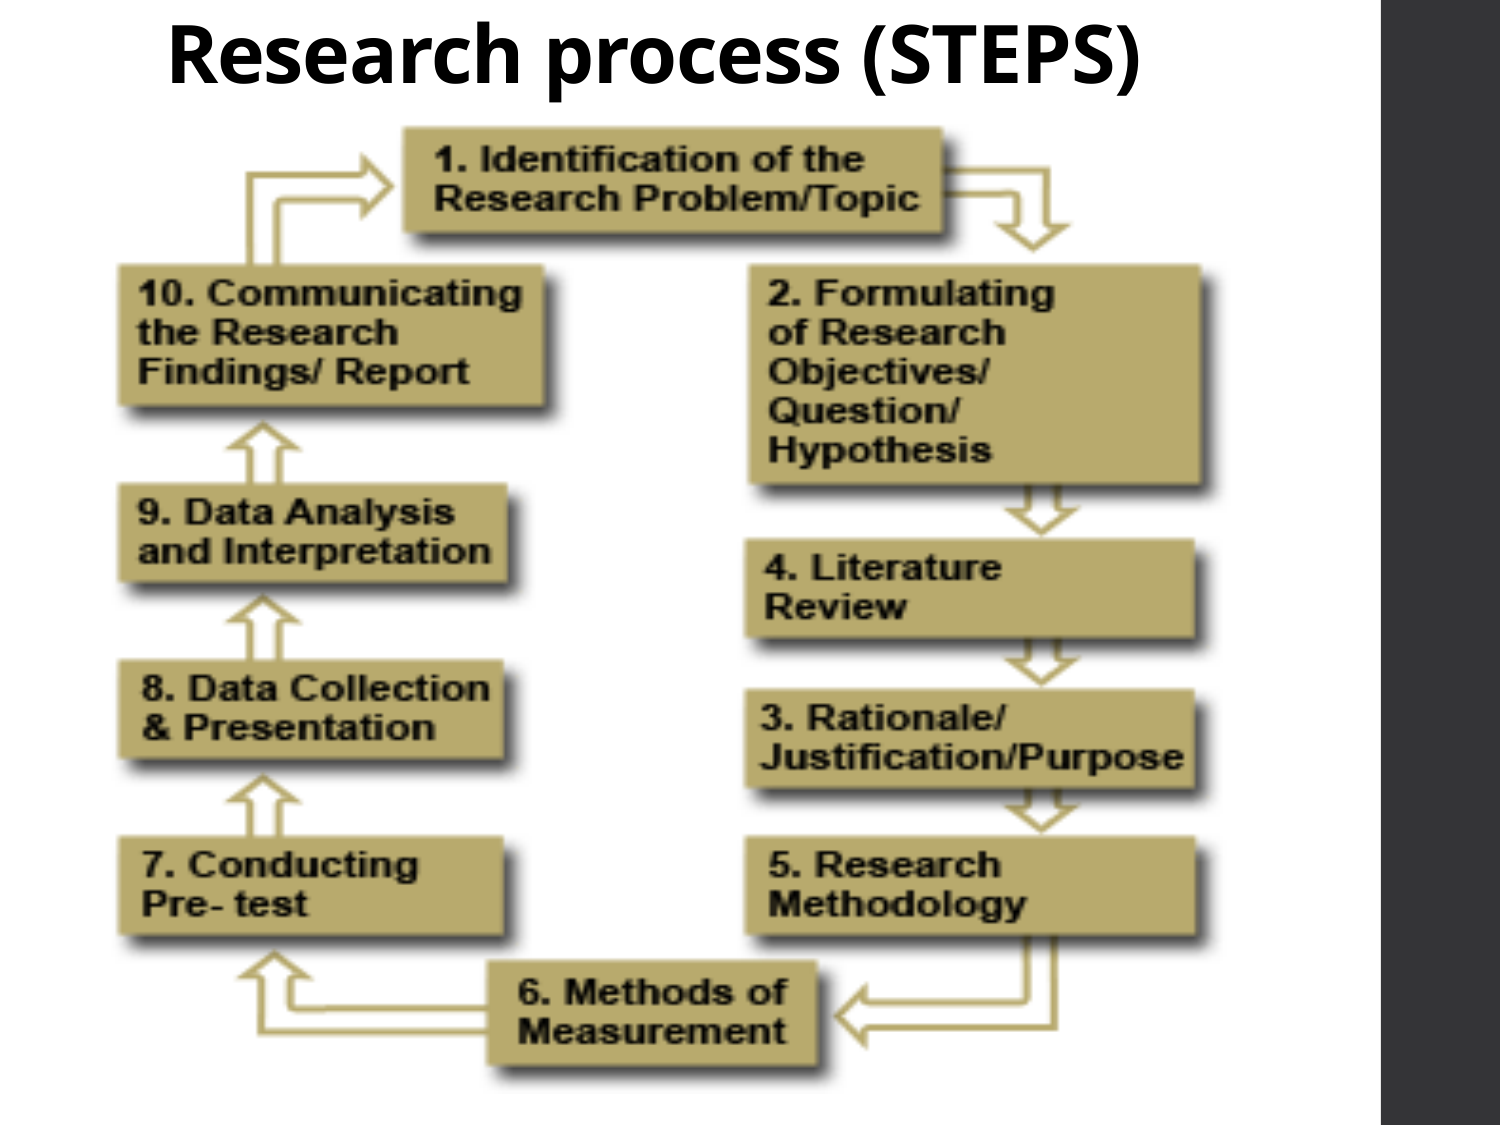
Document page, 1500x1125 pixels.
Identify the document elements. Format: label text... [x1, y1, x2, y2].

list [99, 114, 1238, 1094]
title Research process (STEPS) [150, 6, 1343, 109]
